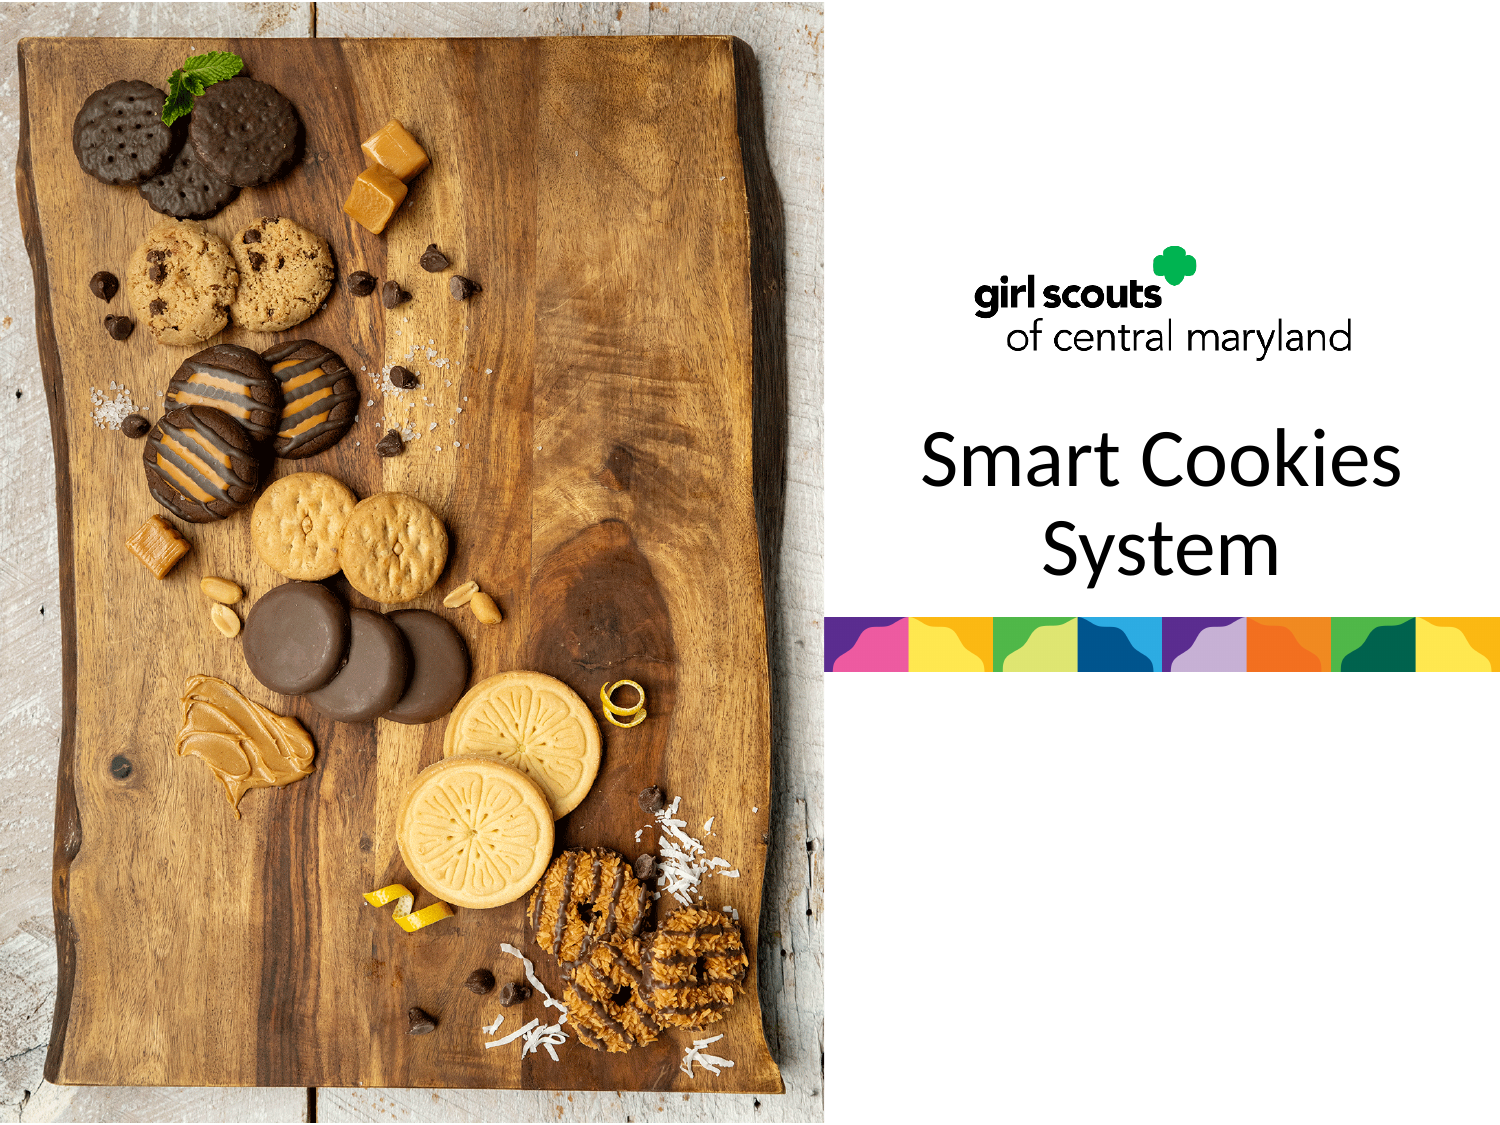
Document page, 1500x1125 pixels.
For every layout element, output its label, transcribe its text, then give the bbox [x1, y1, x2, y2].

picture [931, 205, 1393, 391]
title Smart Cookies System [829, 390, 1500, 618]
picture [0, 2, 1500, 1123]
